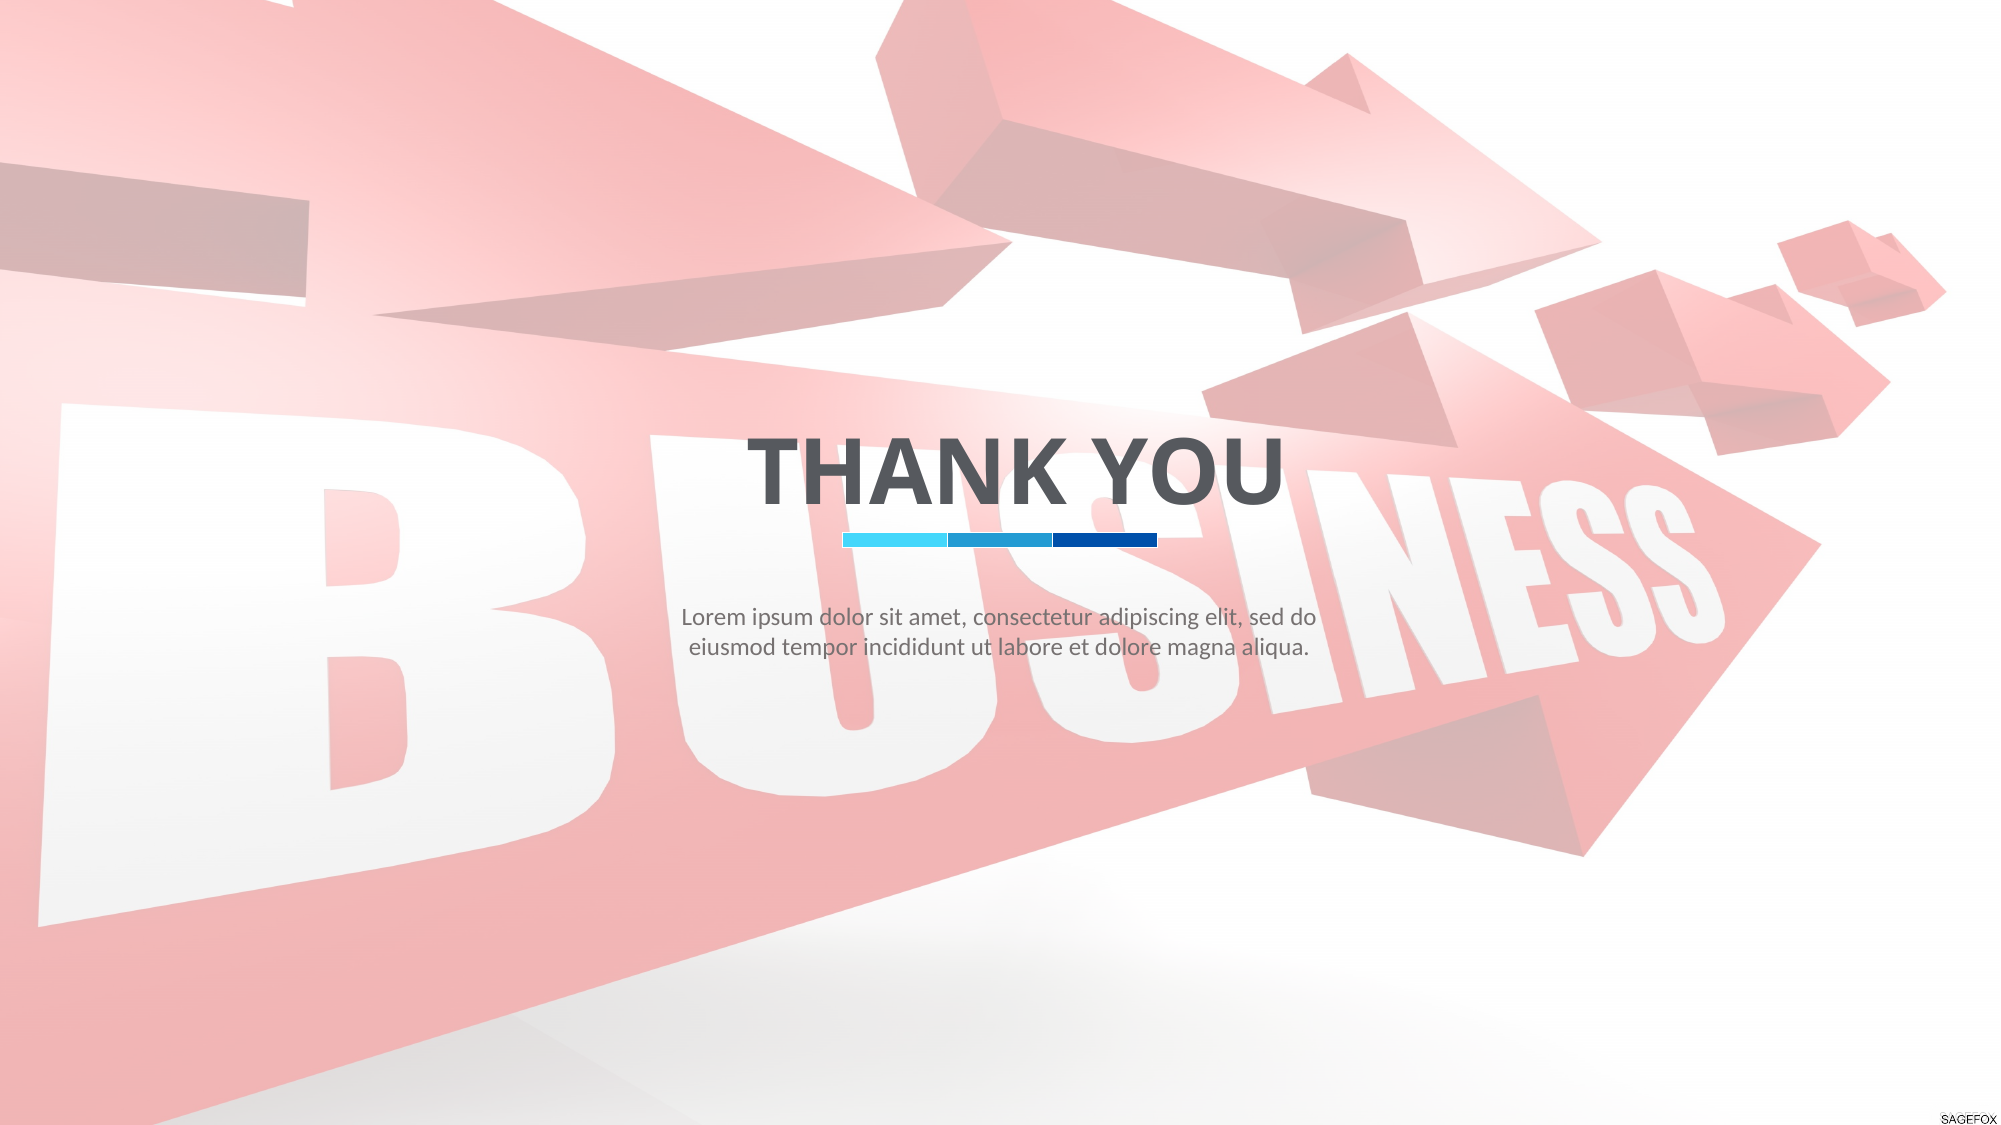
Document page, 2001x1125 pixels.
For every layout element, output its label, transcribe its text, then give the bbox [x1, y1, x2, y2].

text_box THANK YOU [565, 405, 1470, 531]
text_box Lorem ipsum dolor sit amet, consectetur adipiscing elit, sed do eiusmod tempor incididunt ut labore et dolore magna aliqua. [660, 593, 1340, 668]
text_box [842, 532, 1158, 548]
picture [1938, 1114, 1999, 1125]
